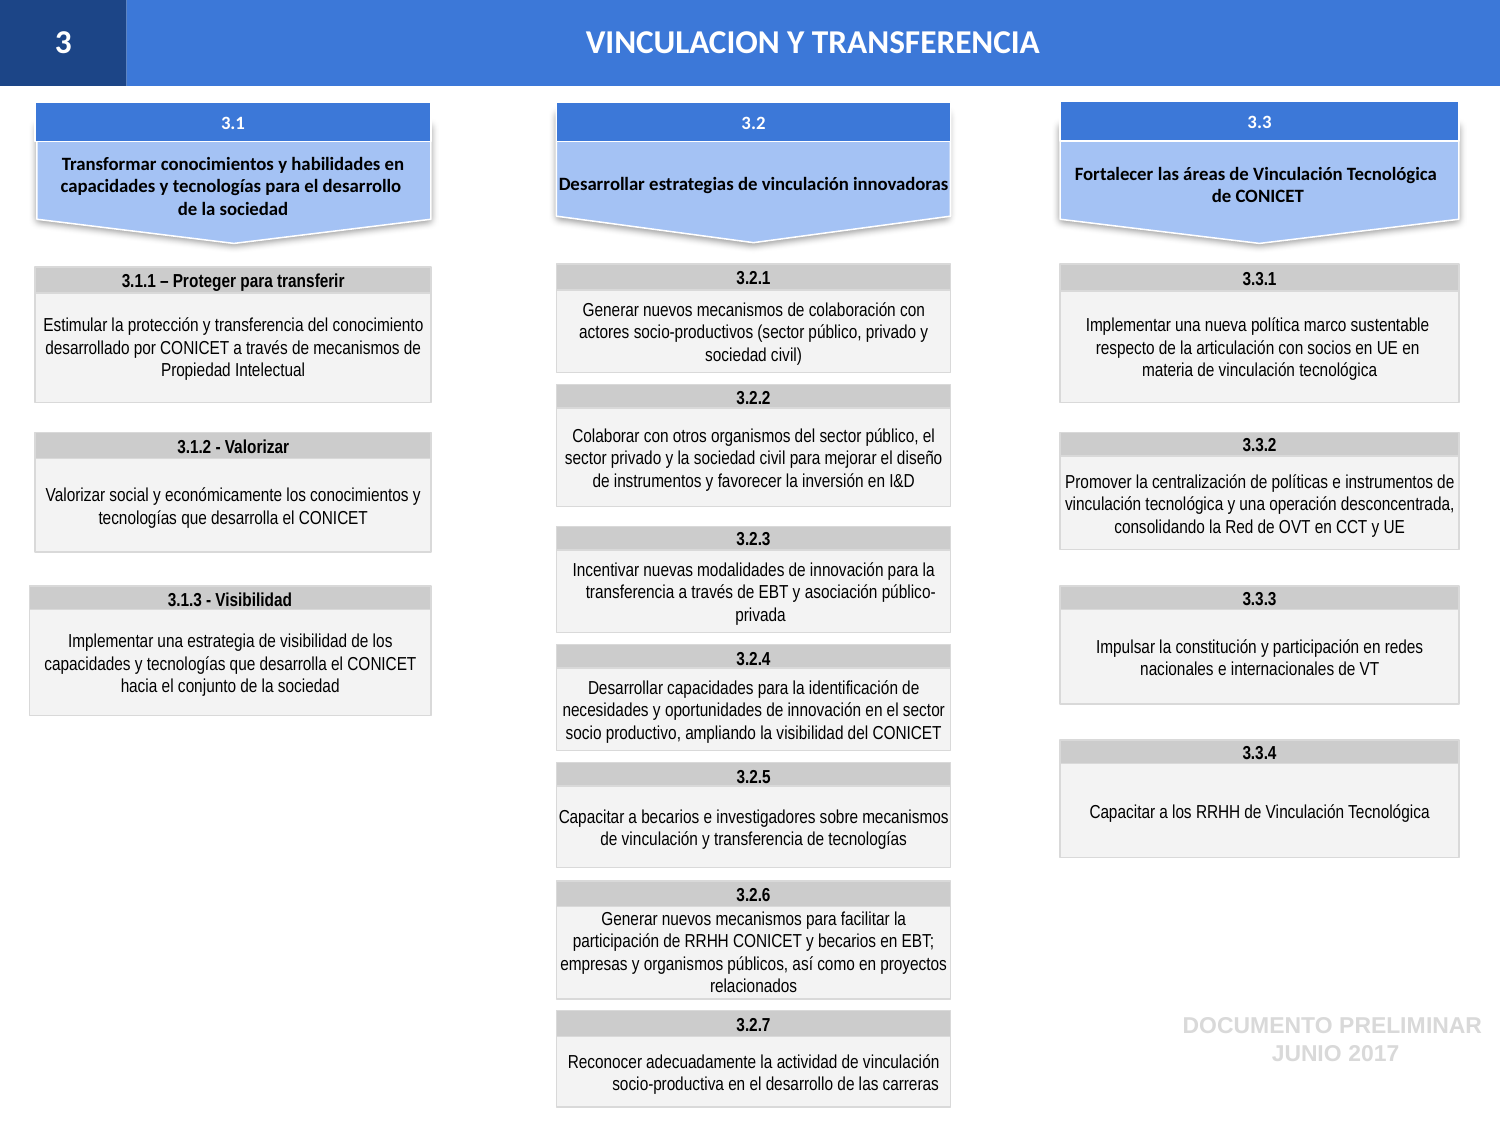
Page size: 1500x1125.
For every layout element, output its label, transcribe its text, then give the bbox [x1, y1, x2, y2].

text_box 3.1.3 - Visibilidad [29, 586, 431, 609]
text_box [584, 220, 818, 243]
text_box [1165, 232, 1354, 244]
text_box 3.3.4 [1060, 740, 1460, 764]
text_box Capacitar a los RRHH de Vinculación Tecnológica [1060, 764, 1459, 858]
text_box 3.3 [1060, 101, 1459, 141]
text_box 3.2.1 [556, 263, 951, 291]
text_box Promover la centralización de políticas e instrumentos de vinculación tecnológica y una operación desconcentrada, consolidando la Red de OVT en CCT y UE [1060, 456, 1459, 550]
text_box 3 [0, 0, 127, 86]
text_box 3.3.1 [1060, 263, 1459, 290]
text_box Reconocer adecuadamente la actividad de vinculación socio-productiva en el desarrollo de las carreras [556, 1036, 951, 1108]
text_box 3.2 [556, 101, 951, 142]
text_box 3.2.2 [556, 384, 951, 408]
text_box 3.2.4 [556, 644, 951, 667]
text_box [36, 142, 44, 148]
text_box Generar nuevos mecanismos para facilitar la participación de RRHH CONICET y becarios en EBT; empresas y organismos públicos, así como en proyectos relacionados [556, 907, 951, 1000]
text_box Impulsar la constitución y participación en redes nacionales e internacionales de VT [1060, 610, 1460, 705]
text_box 3.1.1 – Proteger para transferir [35, 267, 431, 294]
text_box Transformar conocimientos y habilidades en capacidades y tecnologías para el desarrollo de la sociedad [35, 148, 431, 222]
text_box [1060, 141, 1459, 220]
text_box Incentivar nuevas modalidades de innovación para la transferencia a través de EBT y asociación público-privada [556, 550, 951, 633]
text_box [810, 160, 1109, 234]
text_box Capacitar a becarios e investigadores sobre mecanismos de vinculación y transferencia de tecnologías [556, 786, 951, 868]
text_box Fortalecer las áreas de Vinculación Tecnológica de CONICET [1060, 158, 1456, 232]
text_box 3.2.6 [556, 880, 951, 907]
text_box 3.1 [35, 101, 431, 142]
text_box 3.2.7 [556, 1010, 951, 1036]
text_box [44, 142, 358, 148]
text_box 3.3.2 [1060, 432, 1459, 456]
text_box Estimular la protección y transferencia del conocimiento desarrollado por CONICET a través de mecanismos de Propiedad Intelectual [35, 294, 431, 403]
text_box 3.2.5 [556, 762, 951, 786]
text_box [739, 142, 951, 146]
text_box [59, 222, 409, 244]
text_box Colaborar con otros organismos del sector público, el sector privado y la sociedad civil para mejorar el diseño de instrumentos y favorecer la inversión en I&D [556, 408, 951, 507]
text_box Valorizar social y económicamente los conocimientos y tecnologías que desarrolla el CONICET [35, 458, 431, 553]
text_box [425, 140, 739, 214]
text_box 3.3.3 [1060, 586, 1460, 610]
text_box Implementar una estrategia de visibilidad de los capacidades y tecnologías que desarrolla el CONICET hacia el conjunto de la sociedad [29, 609, 431, 716]
text_box Desarrollar capacidades para la identificación de necesidades y oportunidades de innovación en el sector socio productivo, ampliando la visibilidad del CONICET [556, 667, 951, 751]
text_box 3.2.3 [556, 526, 951, 550]
text_box 3.1.2 - Valorizar [35, 432, 431, 458]
text_box Generar nuevos mecanismos de colaboración con actores socio-productivos (sector público, privado y sociedad civil) [556, 291, 951, 373]
text_box VINCULACION Y TRANSFERENCIA [127, 0, 1500, 86]
text_box Desarrollar estrategias de vinculación innovadoras [556, 146, 951, 220]
text_box [358, 142, 425, 148]
text_box Implementar una nueva política marco sustentable respecto de la articulación con socios en UE en materia de vinculación tecnológica [1060, 290, 1459, 403]
text_box DOCUMENTO PRELIMINAR JUNIO 2017 [1151, 1003, 1500, 1073]
